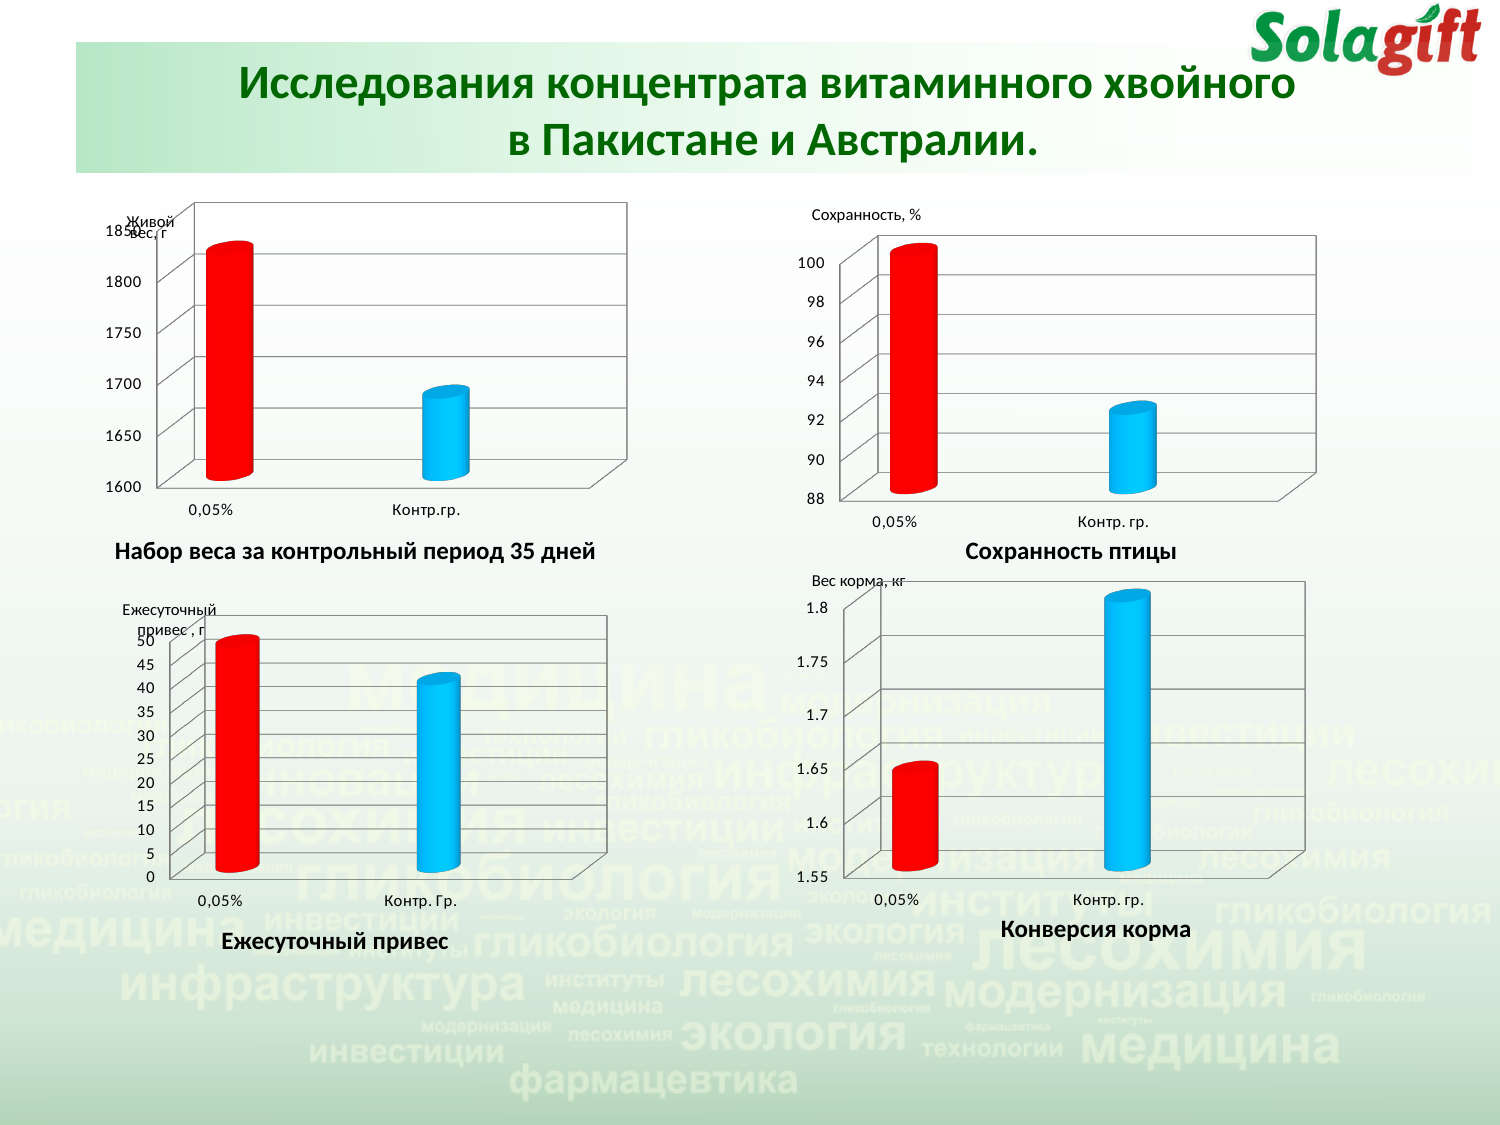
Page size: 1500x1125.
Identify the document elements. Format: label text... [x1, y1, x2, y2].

chart [785, 574, 1318, 918]
chart [123, 609, 621, 918]
chart [785, 228, 1330, 540]
text_box Исследования концентрата витаминного хвойного в Пакистане и Австралии. [75, 41, 1240, 79]
picture [1245, 0, 1483, 78]
picture [0, 80, 1500, 1125]
chart [88, 196, 644, 528]
